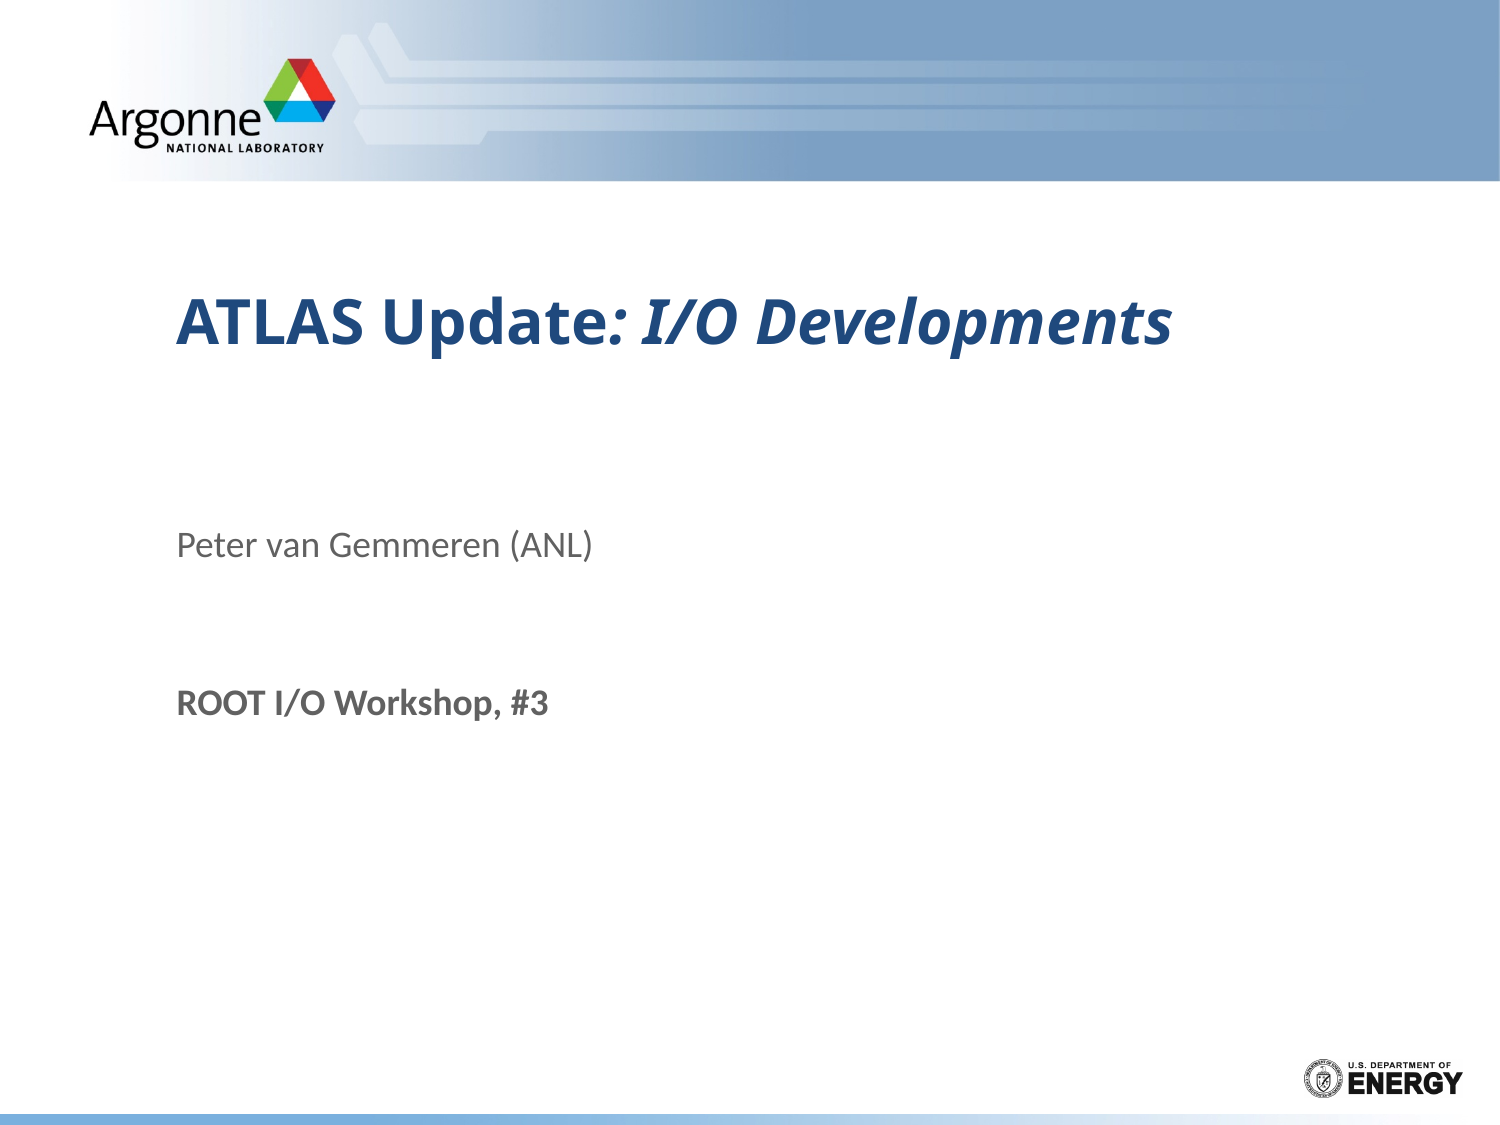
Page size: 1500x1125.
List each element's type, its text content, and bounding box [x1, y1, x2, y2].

picture [0, 1114, 1500, 1125]
subtitle Peter van Gemmeren (ANL) ROOT I/O Workshop, #3 [161, 512, 1212, 801]
picture [1304, 1059, 1463, 1098]
picture [0, 0, 1500, 182]
title ATLAS Update: I/O Developments [161, 273, 1425, 450]
